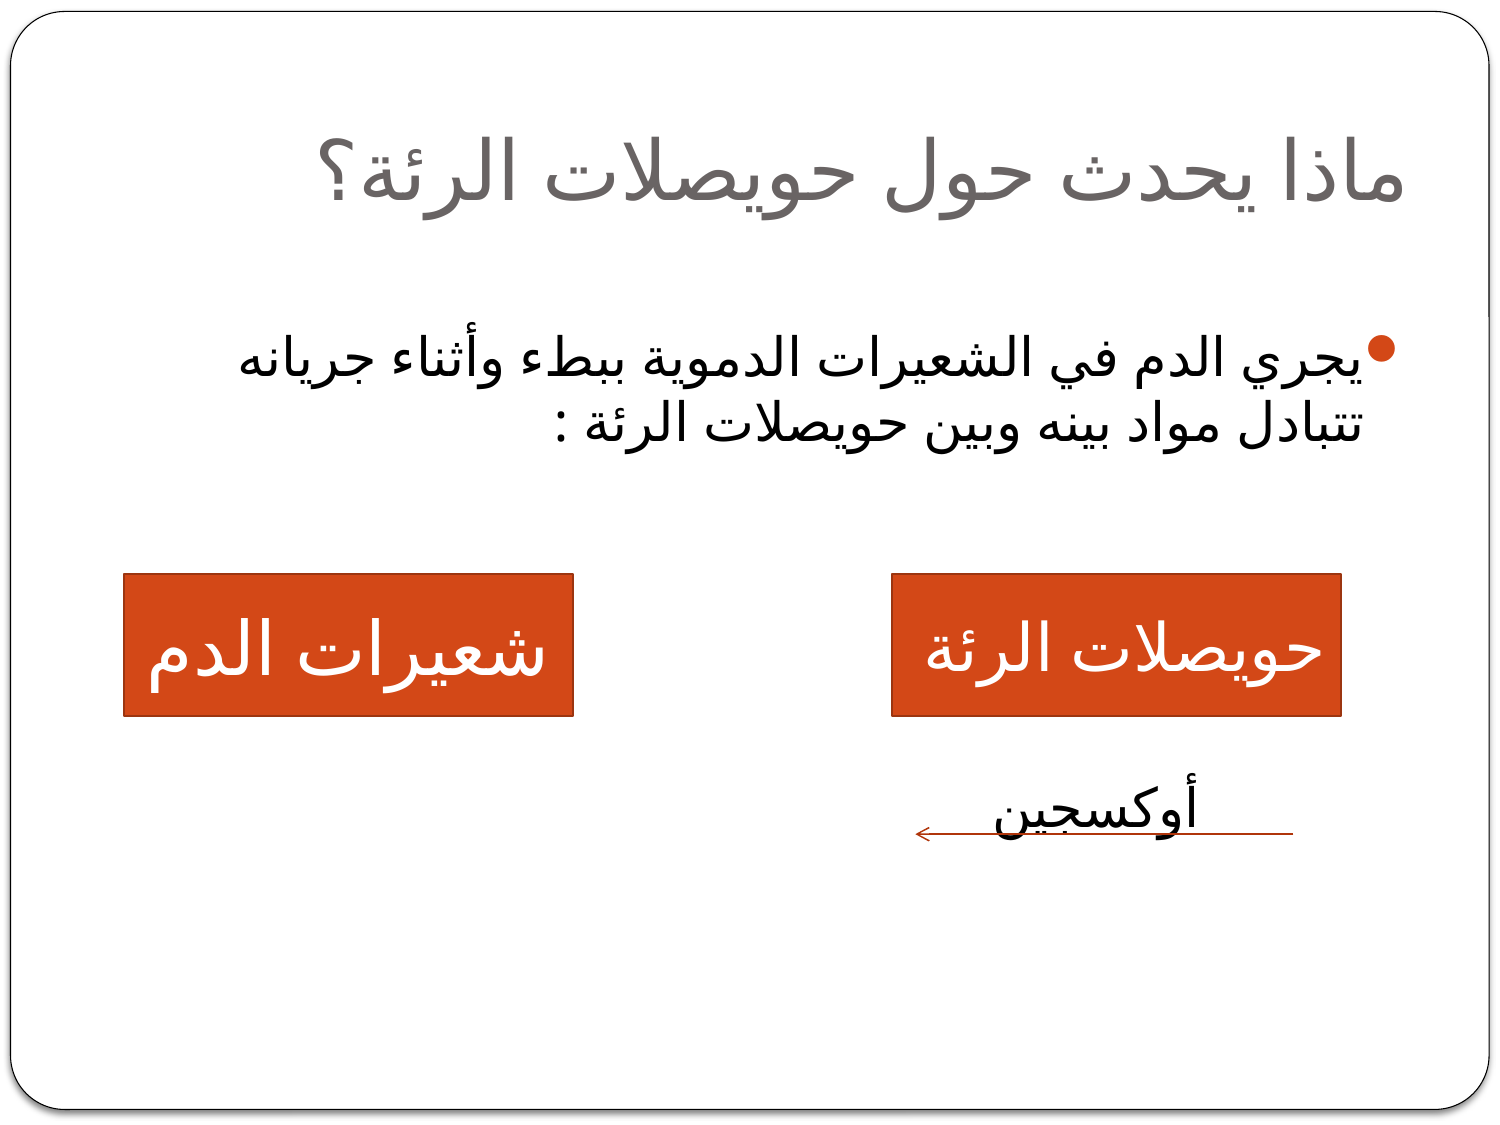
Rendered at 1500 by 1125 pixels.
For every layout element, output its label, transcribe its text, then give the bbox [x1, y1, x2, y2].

list يجري الدم في الشعيرات الدموية ببطء وأثناء جريانه تتبادل مواد بينه وبين حويصلات الرئة : أوكسجين [150, 237, 1425, 988]
text_box شعيرات الدم [123, 573, 574, 717]
text_box حويصلات الرئة [891, 573, 1342, 717]
title ماذا يحدث حول حويصلات الرئة؟ [150, 45, 1425, 233]
